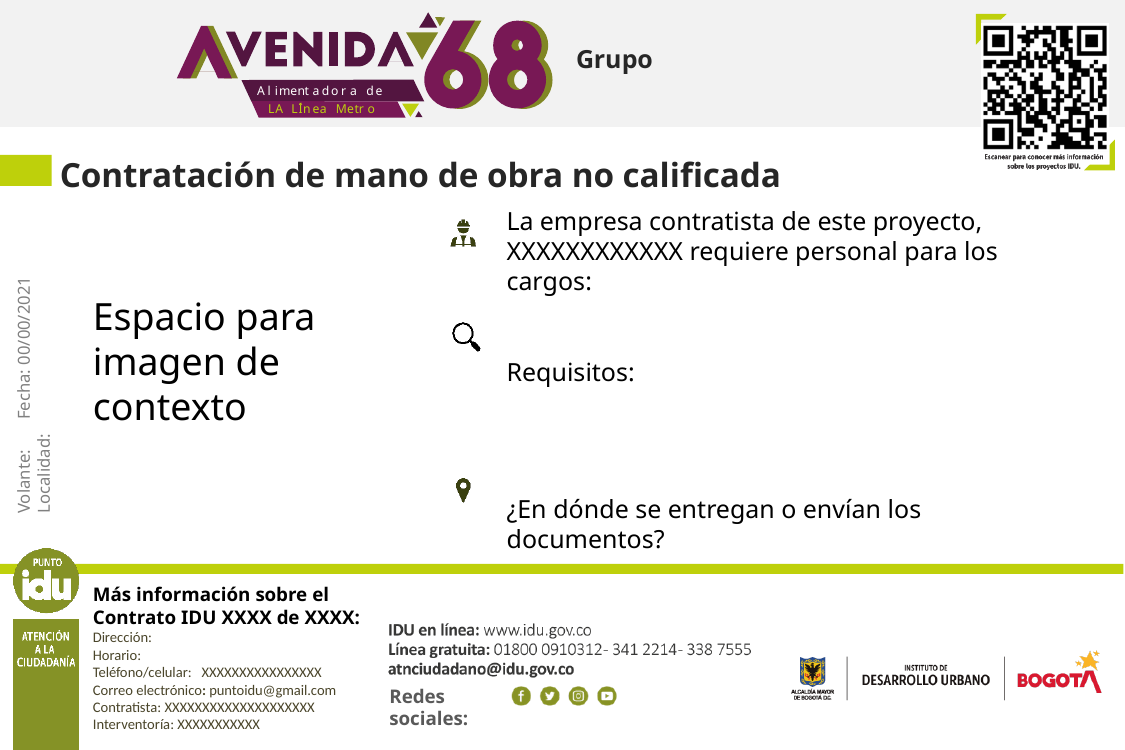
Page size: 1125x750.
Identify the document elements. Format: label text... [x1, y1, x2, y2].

text_box Grupo [561, 36, 953, 81]
picture [445, 472, 480, 507]
text_box Más información sobre el Contrato IDU XXXX de XXXX: Dirección: Horario: Teléfono/celular: XXXXXXXXXXXXXXXX Correo electrónico: puntoidu@gmail.com Contratista: XXXXXXXXXXXXXXXXXXXX Interventoría: XXXXXXXXXXX [78, 575, 520, 750]
text_box La empresa contratista de este proyecto, XXXXXXXXXXXX requiere personal para los cargos: Requisitos: ¿En dónde se entregan o envían los documentos? [491, 197, 1094, 580]
text_box Volante: Fecha: 00/00/2021 Localidad: [5, 186, 71, 529]
text_box Espacio para imagen de contexto [78, 285, 374, 436]
picture [981, 23, 1109, 170]
picture [445, 216, 480, 251]
text_box Contratación de mano de obra no calificada [45, 147, 991, 202]
picture [449, 319, 484, 354]
picture [520, 603, 1125, 726]
picture [13, 548, 79, 750]
